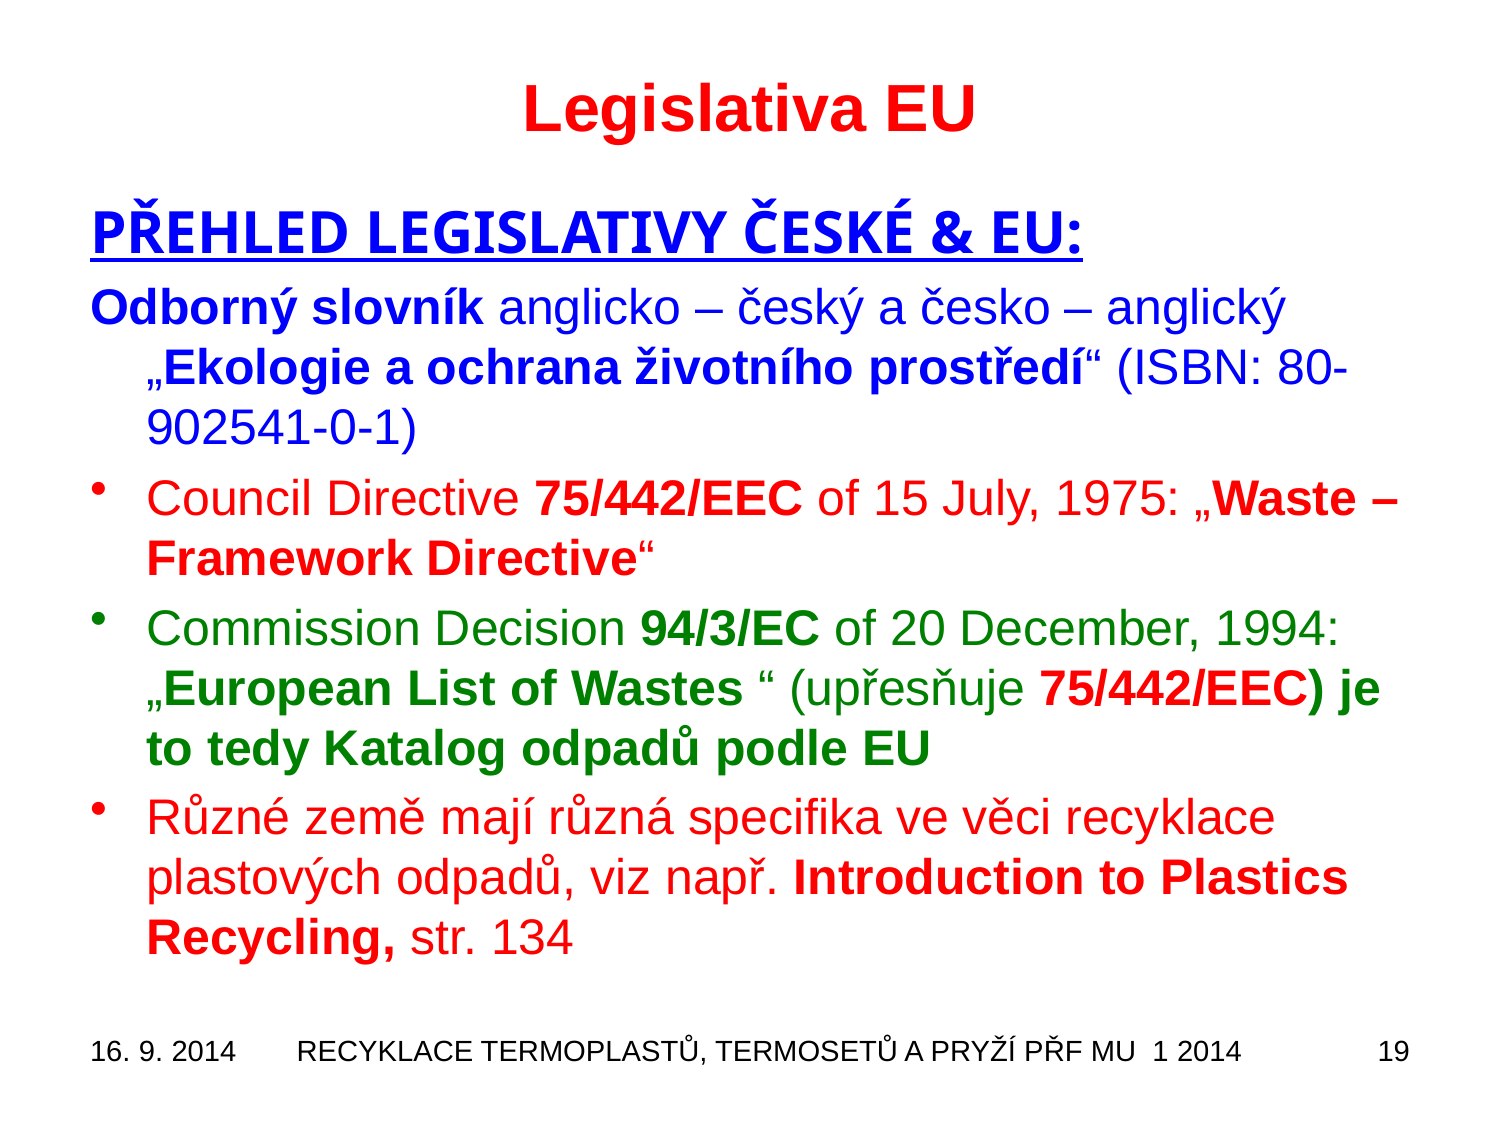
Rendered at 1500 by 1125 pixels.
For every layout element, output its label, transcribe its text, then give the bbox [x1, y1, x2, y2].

title Legislativa EU [74, 44, 1426, 165]
slide_number 16. 9. 2014 [74, 1024, 426, 1103]
list PŘEHLED LEGISLATIVY ČESKÉ & EU: Odborný slovník anglicko – český a česko – anglický „Ekologie a ochrana životního prostředí“ (ISBN: 80-902541-0-1) Council Directive 75/442/EEC of 15 July, 1975: „Waste – Framework Directive“ Commission Decision 94/3/EC of 20 December, 1994: „European List of Wastes “ (upřesňuje 75/442/EEC) je to tedy Katalog odpadů podle EU Různé země mají různá specifika ve věci recyklace plastových odpadů, viz např. Introduction to Plastics Recycling, str. 134 [74, 187, 1426, 1006]
slide_number 19 [1074, 1024, 1426, 1103]
footer RECYKLACE TERMOPLASTŮ, TERMOSETŮ A PRYŽÍ PŘF MU 1 2014 [426, 1024, 1074, 1103]
